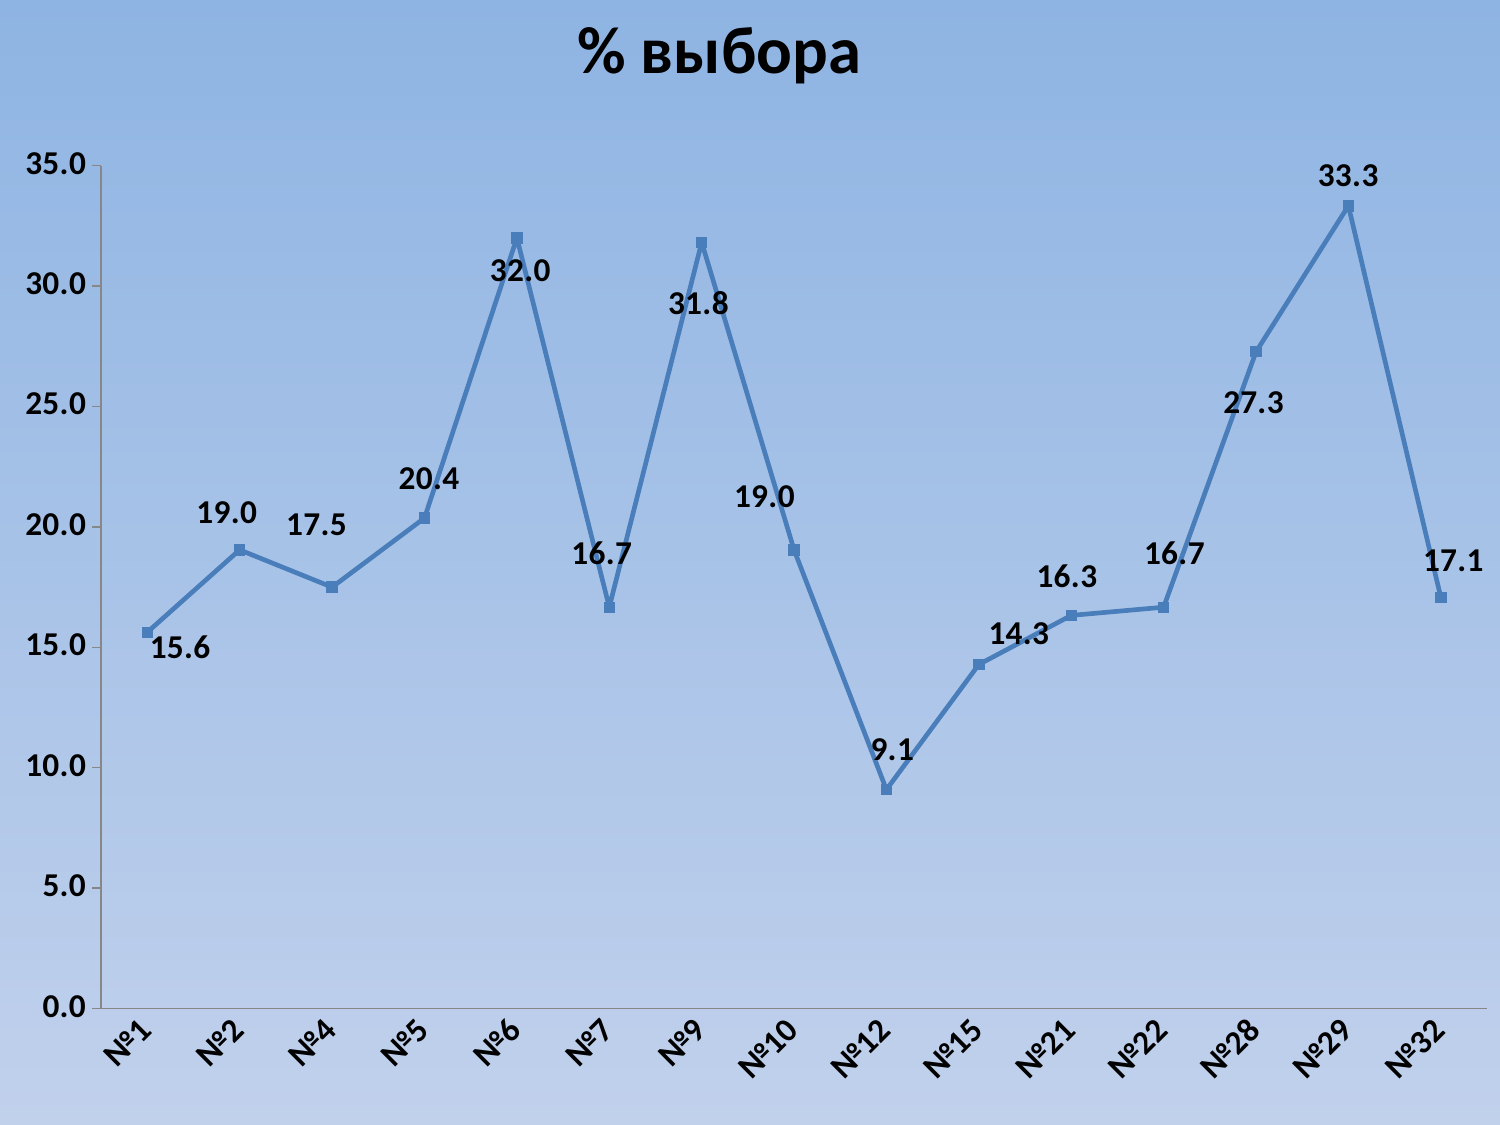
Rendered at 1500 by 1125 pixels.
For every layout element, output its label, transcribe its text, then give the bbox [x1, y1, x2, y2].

text_box % выбора [562, 0, 877, 95]
chart [0, 125, 1500, 1125]
